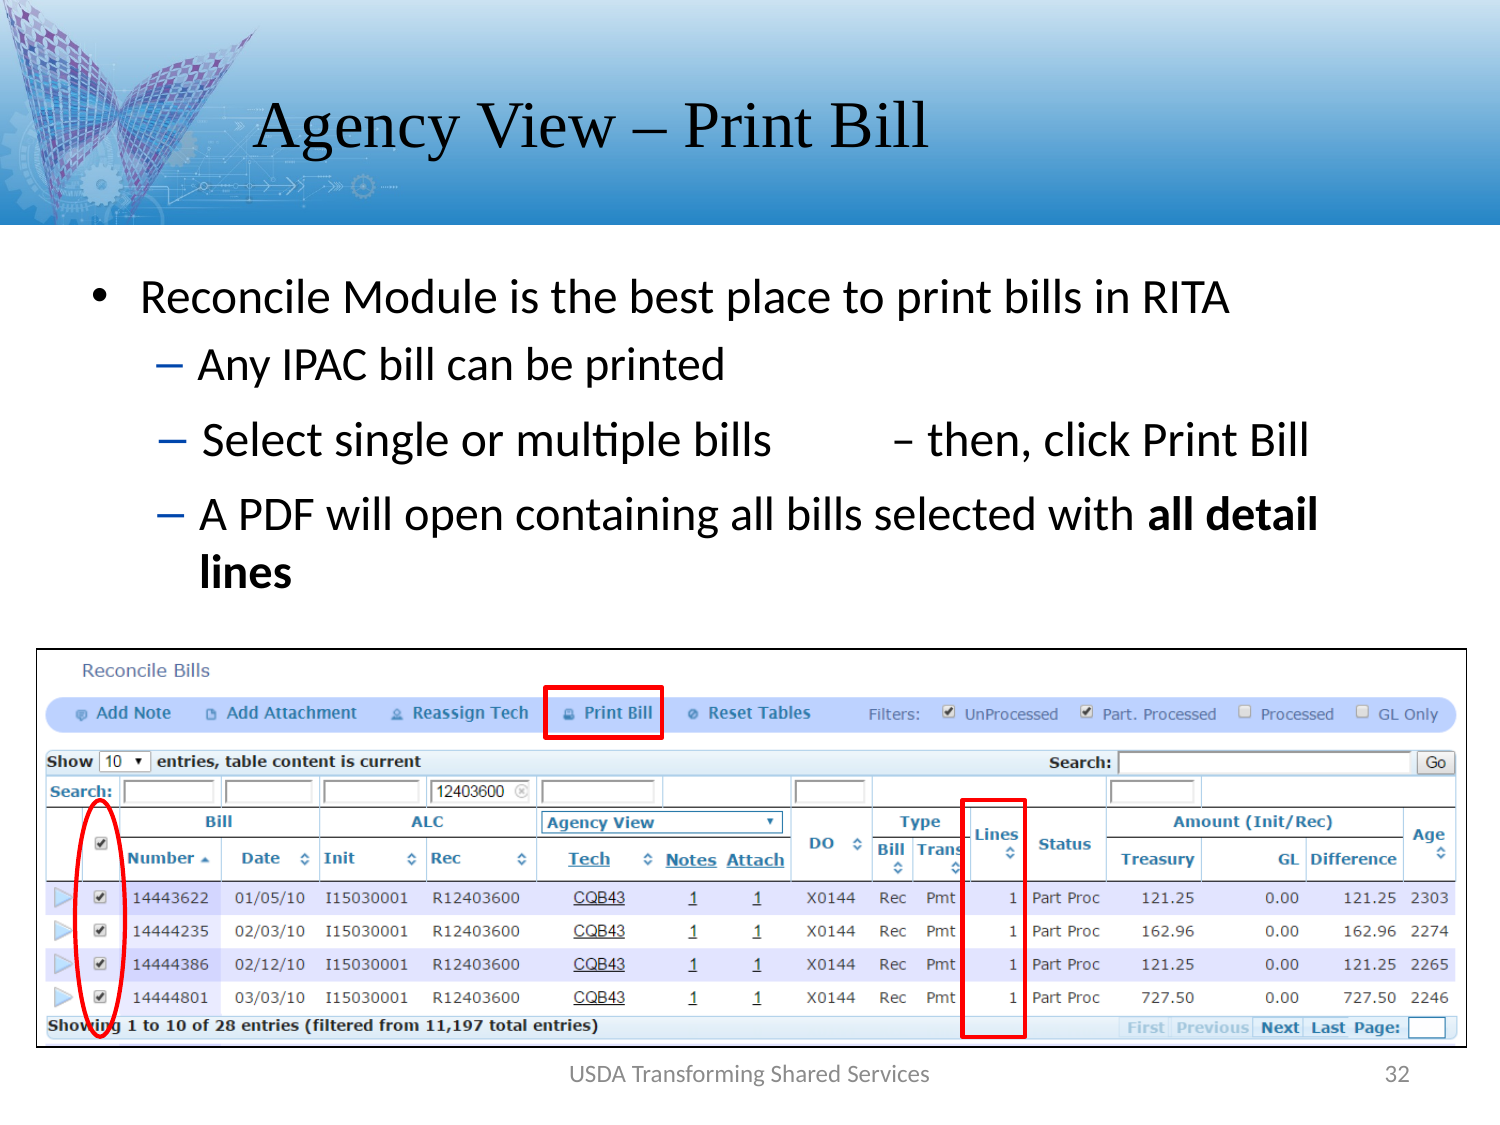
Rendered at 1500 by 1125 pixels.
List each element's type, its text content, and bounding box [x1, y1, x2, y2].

title Agency View – Print Bill [237, 87, 1467, 155]
picture [37, 649, 1466, 1047]
slide_number 32 [1074, 1055, 1425, 1103]
text_box – then, click Print Bill [825, 399, 1325, 474]
text_box A PDF will open containing all bills selected with all detail lines [74, 474, 1425, 607]
text_box Select single or multiple bills [74, 399, 825, 474]
picture [0, 0, 1500, 225]
list Reconcile Module is the best place to print bills in RITA Any IPAC bill can be printed [76, 256, 1427, 400]
footer USDA Transforming Shared Services [512, 1055, 988, 1103]
